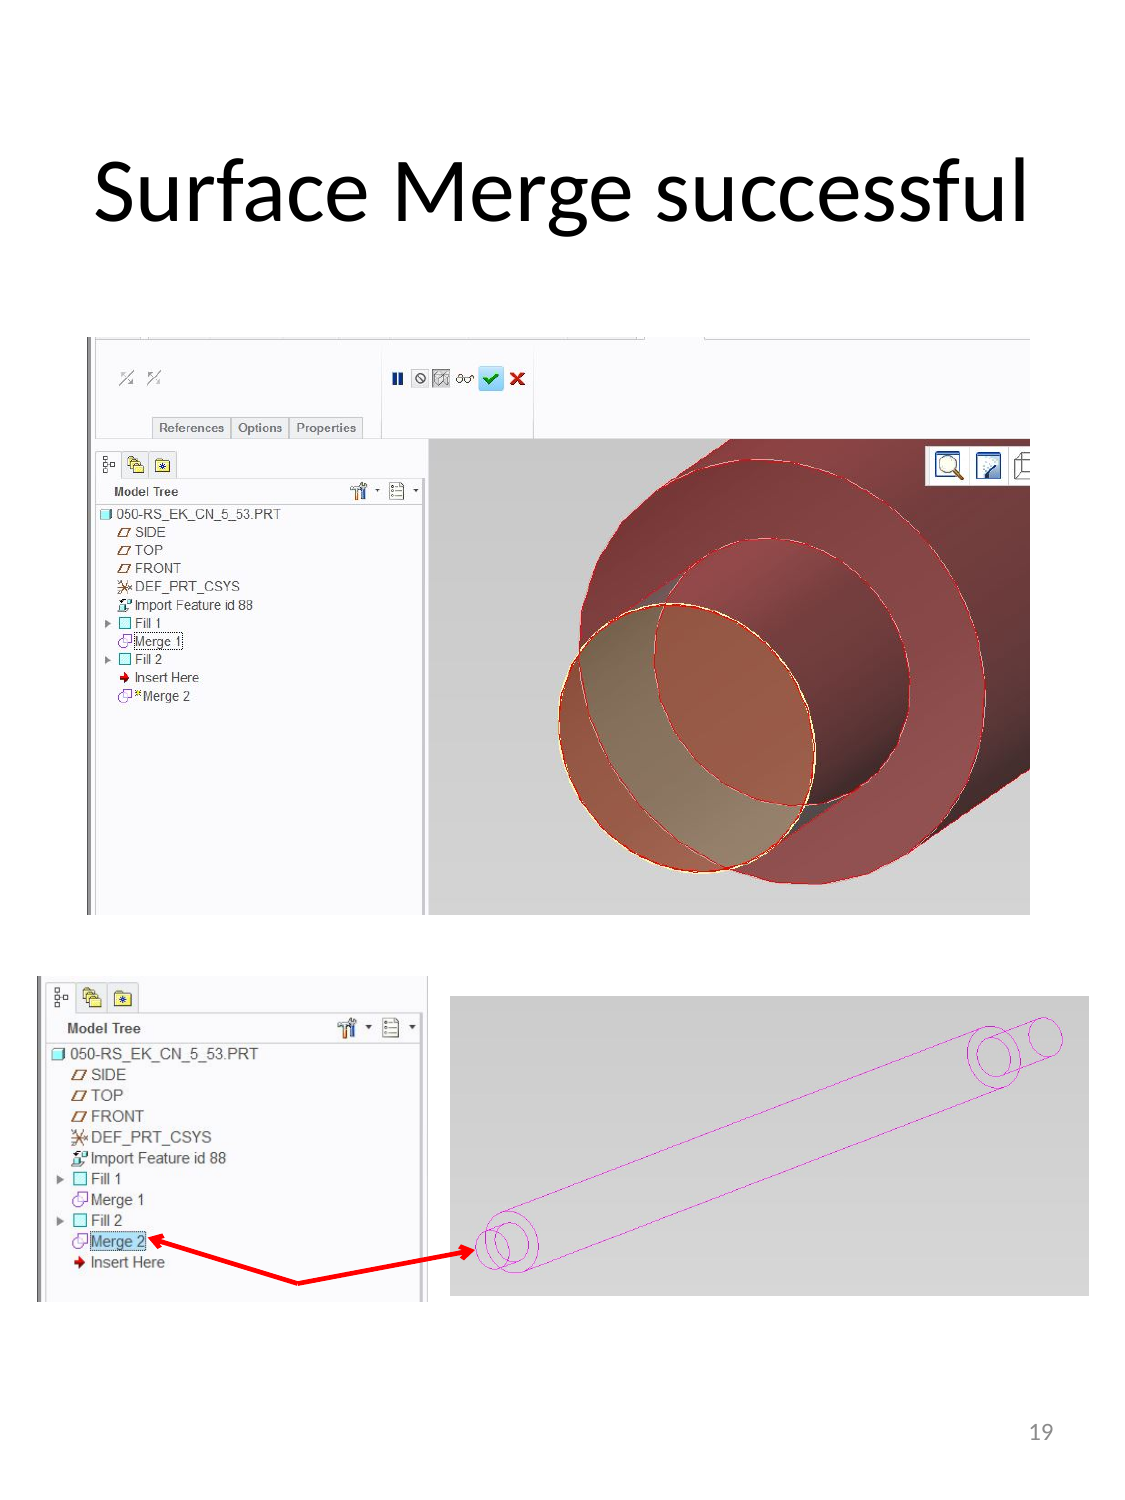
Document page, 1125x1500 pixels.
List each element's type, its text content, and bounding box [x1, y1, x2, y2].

slide_number 19 [806, 1390, 1069, 1471]
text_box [147, 1237, 298, 1284]
picture [87, 337, 1031, 915]
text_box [297, 1249, 476, 1284]
title Surface Merge successful [56, 60, 1069, 310]
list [37, 976, 429, 1302]
picture [449, 995, 1089, 1297]
